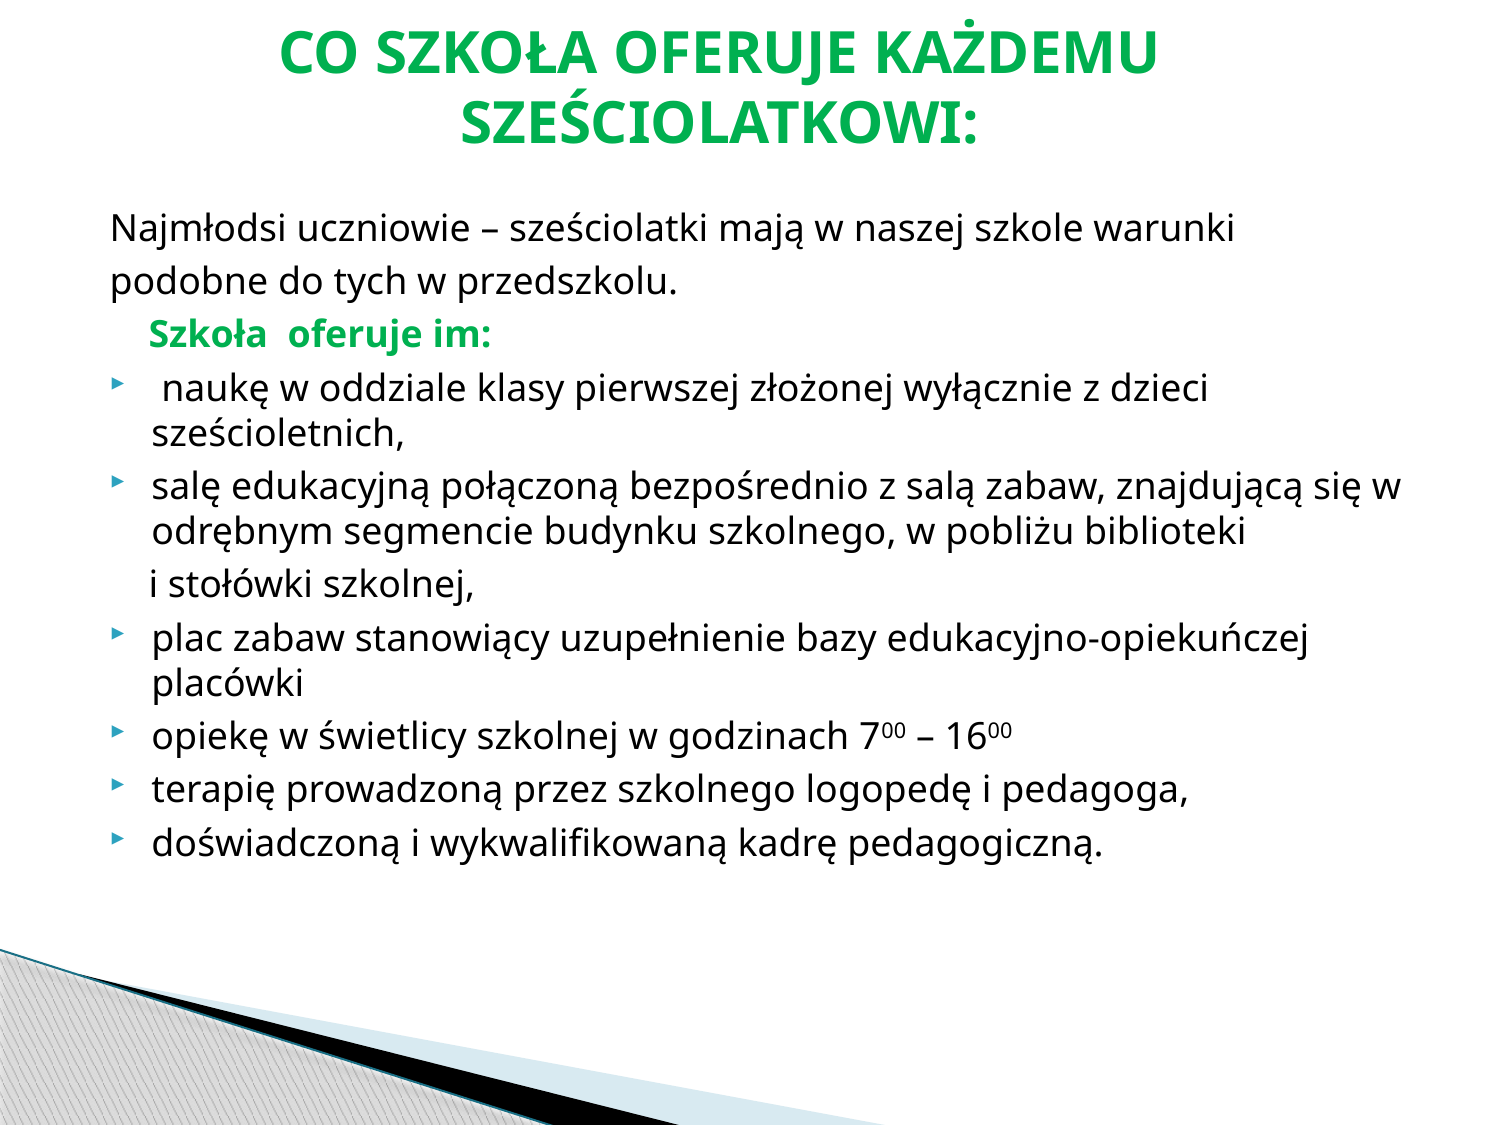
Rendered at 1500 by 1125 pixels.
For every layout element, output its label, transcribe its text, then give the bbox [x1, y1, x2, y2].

title CO SZKOŁA OFERUJE KAŻDEMU SZEŚCIOLATKOWI: [75, 78, 1365, 173]
list Najmłodsi uczniowie – sześciolatki mają w naszej szkole warunki podobne do tych w przedszkolu. Szkoła oferuje im: naukę w oddziale klasy pierwszej złożonej wyłącznie z dzieci sześcioletnich, salę edukacyjną połączoną bezpośrednio z salą zabaw, znajdującą się w odrębnym segmencie budynku szkolnego, w pobliżu biblioteki i stołówki szkolnej, plac zabaw stanowiący uzupełnienie bazy edukacyjno-opiekuńczej placówki opiekę w świetlicy szkolnej w godzinach 700 – 1600 terapię prowadzoną przez szkolnego logopedę i pedagoga, doświadczoną i wykwalifikowaną kadrę pedagogiczną. [76, 196, 1436, 1083]
